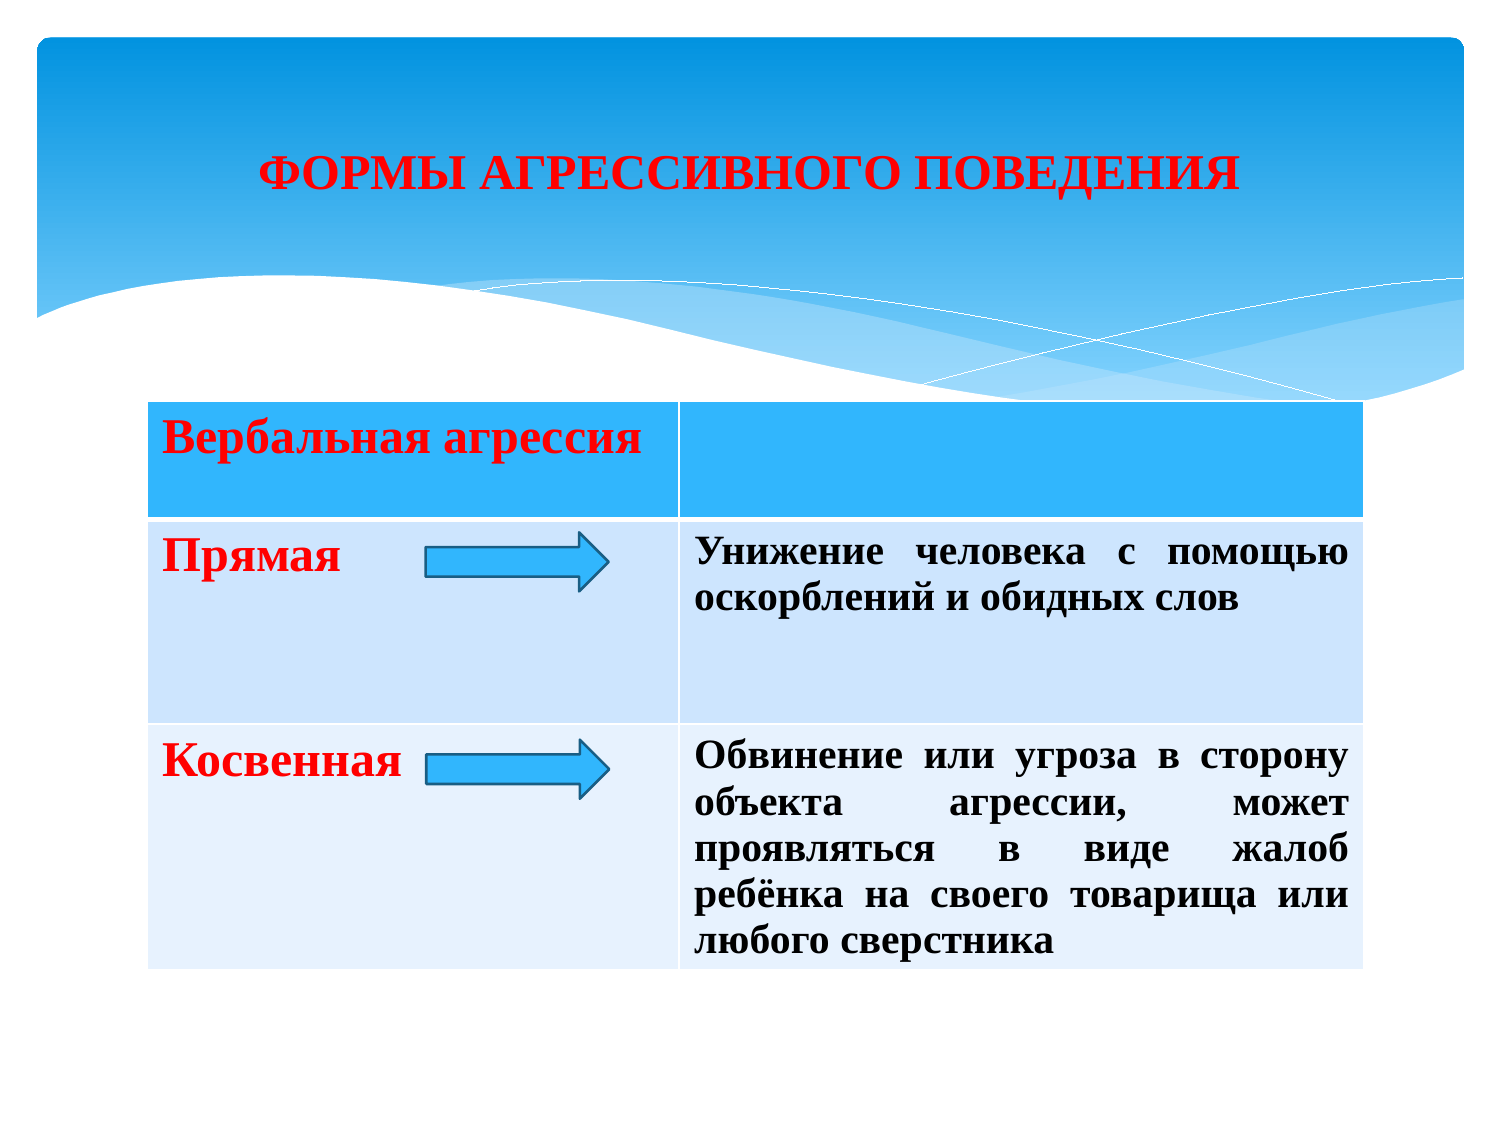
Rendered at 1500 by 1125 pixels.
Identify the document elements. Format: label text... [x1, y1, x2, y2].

table_cell Прямая [148, 522, 678, 723]
table_cell Обвинение или угроза в сторону объекта агрессии, может проявляться в виде жалоб ребёнка на своего товарища или любого сверстника [680, 725, 1363, 969]
table_header [680, 402, 1363, 517]
text_box [424, 531, 610, 593]
table_cell Косвенная [148, 725, 678, 969]
title ФОРМЫ АГРЕССИВНОГО ПОВЕДЕНИЯ [75, 113, 1425, 232]
table_header Вербальная агрессия [148, 402, 678, 517]
text_box [424, 738, 611, 800]
table_cell Унижение человека с помощью оскорблений и обидных слов [680, 522, 1363, 723]
